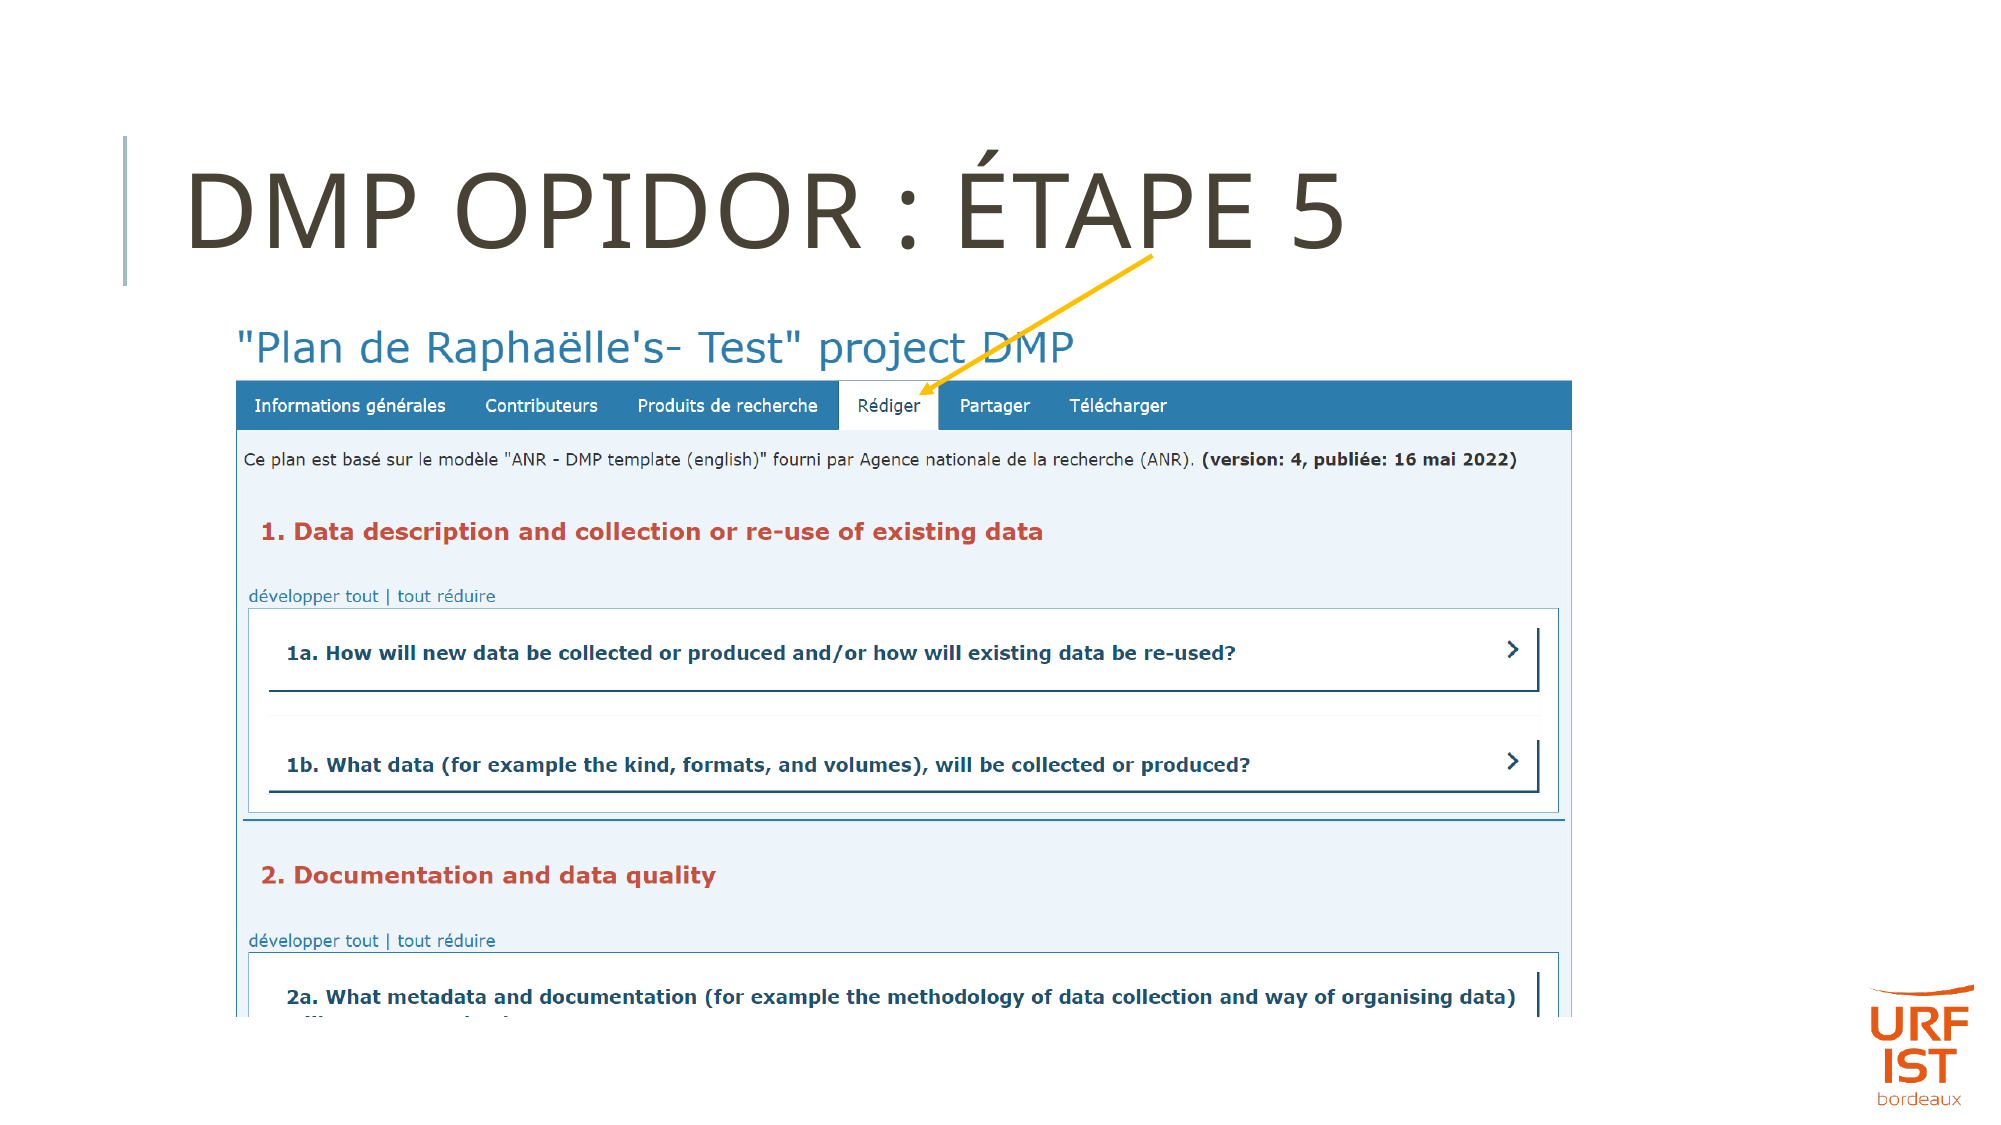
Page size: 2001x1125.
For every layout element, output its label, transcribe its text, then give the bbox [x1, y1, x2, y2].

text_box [918, 255, 1153, 396]
title DMP OPIDOR : ÉTAPE 5 [168, 96, 1763, 342]
picture [206, 306, 1631, 1017]
picture [1839, 964, 2000, 1125]
